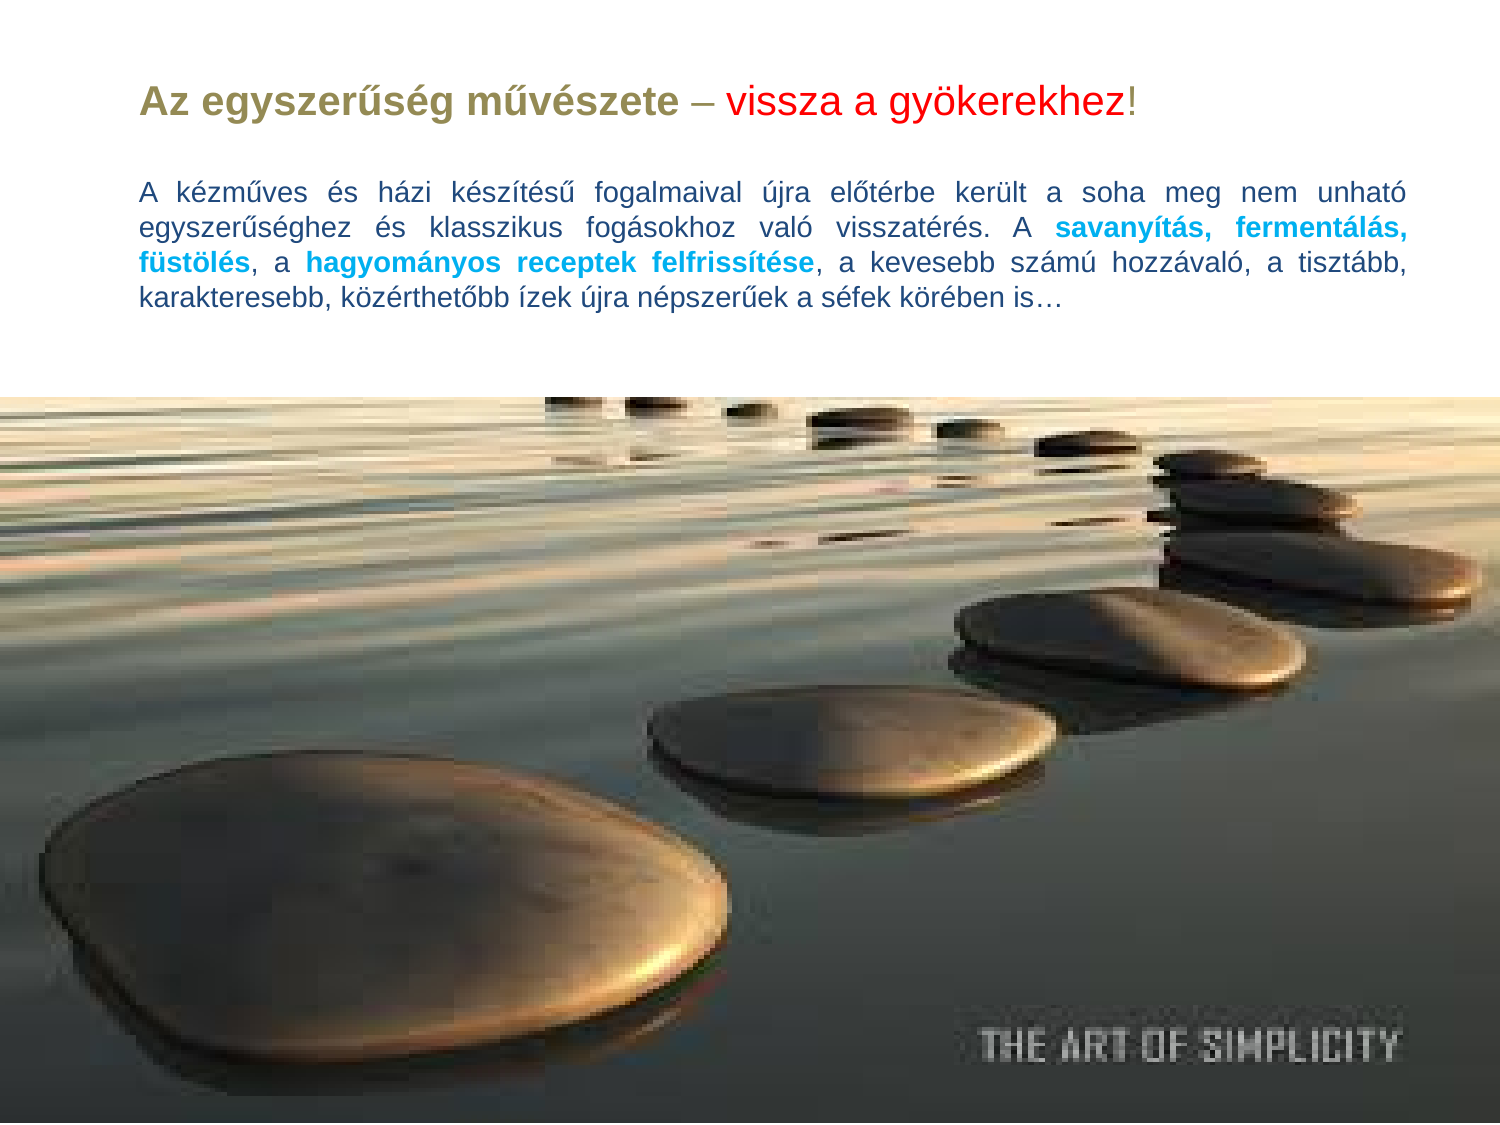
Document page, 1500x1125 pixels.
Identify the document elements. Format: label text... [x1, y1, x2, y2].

picture [0, 396, 1500, 1123]
text_box Az egyszerűség művészete – vissza a gyökerekhez! A kézműves és házi készítésű fogalmaival újra előtérbe került a soha meg nem unható egyszerűséghez és klasszikus fogásokhoz való visszatérés. A savanyítás, fermentálás, füstölés, a hagyományos receptek felfrissítése, a kevesebb számú hozzávaló, a tisztább, karakteresebb, közérthetőbb ízek újra népszerűek a séfek körében is… [123, 66, 1424, 321]
